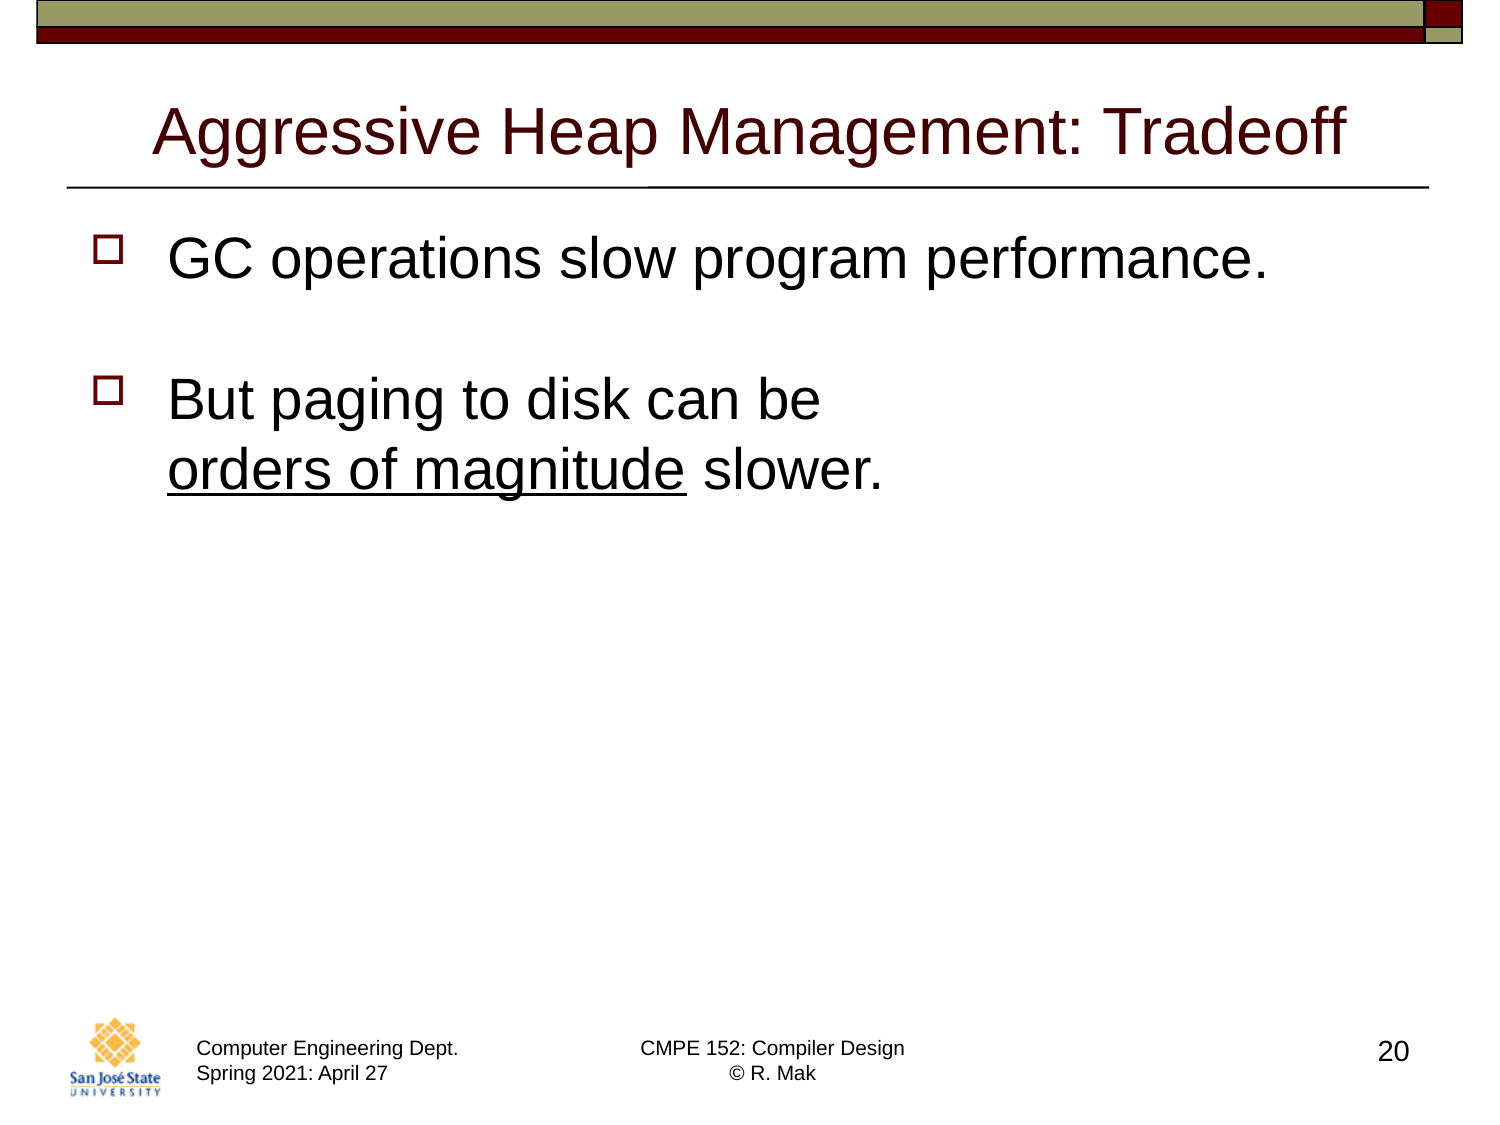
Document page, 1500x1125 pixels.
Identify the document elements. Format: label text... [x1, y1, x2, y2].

slide_number 20 [1320, 1028, 1425, 1100]
picture [60, 1012, 166, 1112]
list GC operations slow program performance. But paging to disk can be orders of magnitude slower. [75, 212, 1455, 1028]
title Aggressive Heap Management: Tradeoff [75, 67, 1425, 175]
